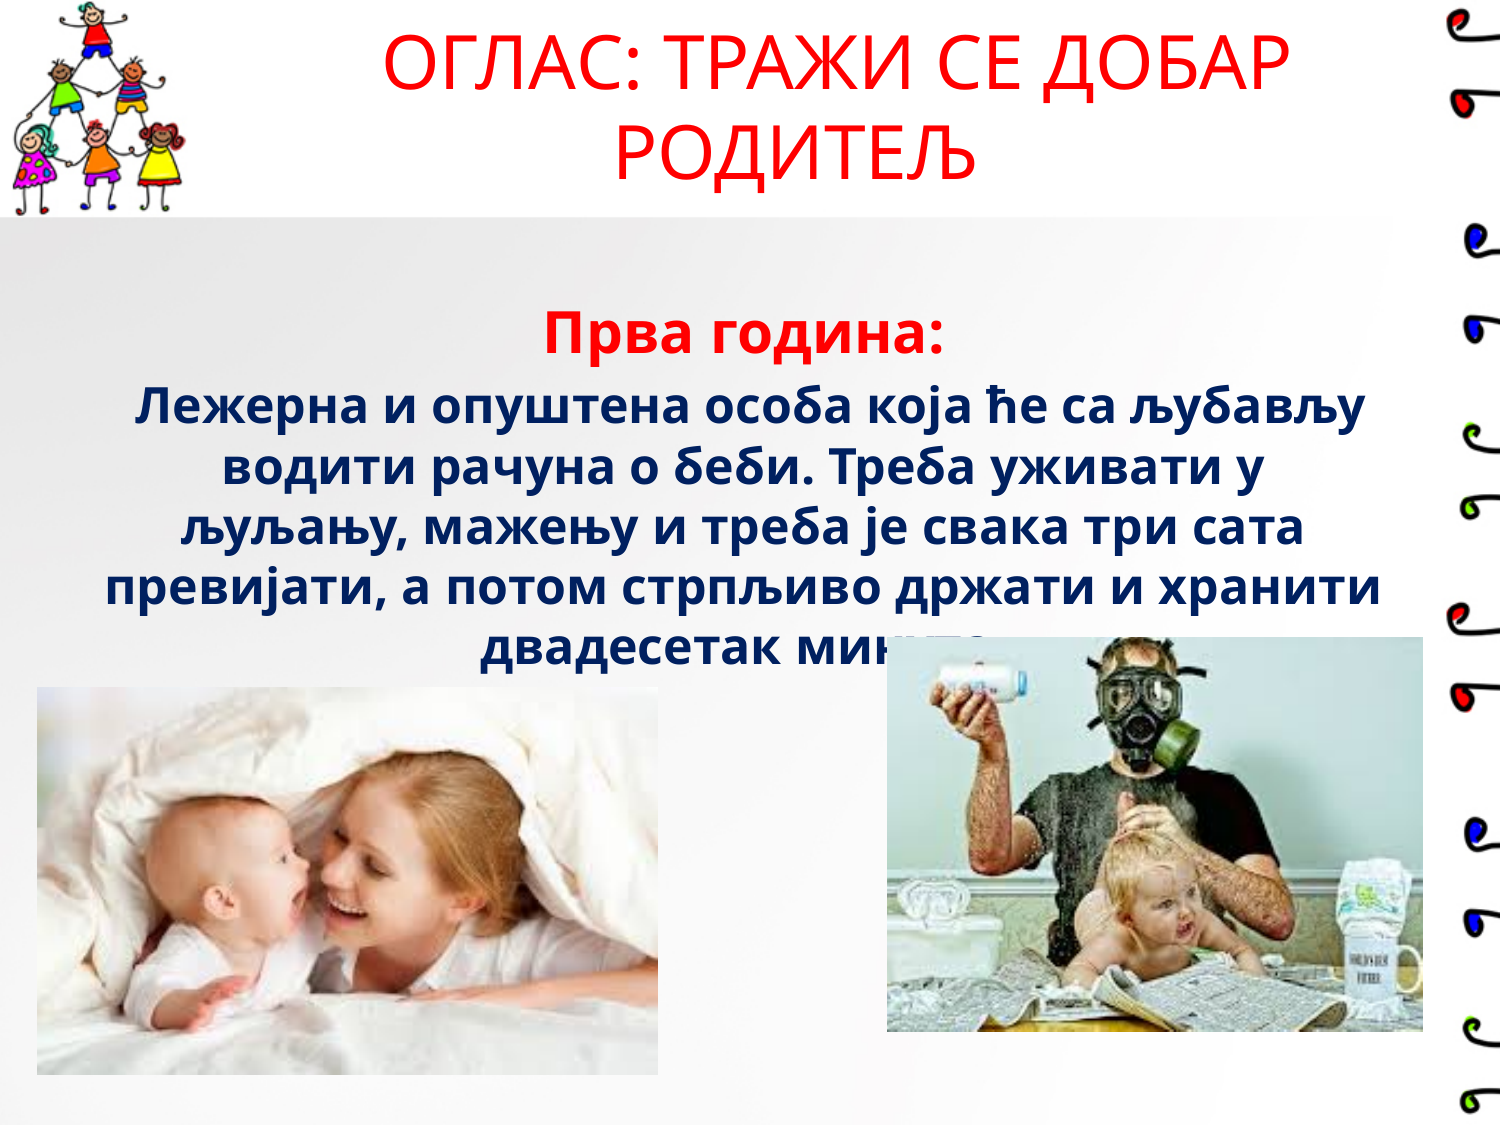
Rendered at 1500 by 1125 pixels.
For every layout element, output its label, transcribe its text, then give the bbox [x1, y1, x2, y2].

picture [0, 0, 1500, 1125]
text_box Прва година: Лежерна и опуштена особа која ће са љубављу водити рачуна о беби. Треба уживати у љуљању, мажењу и треба је свака три сата превијати, а потом стрпљиво држати и хранити двадесетак минута. [87, 287, 1400, 683]
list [37, 687, 659, 1076]
title ОГЛАС: ТРАЖИ СЕ ДОБАР РОДИТЕЉ [212, 16, 1463, 192]
